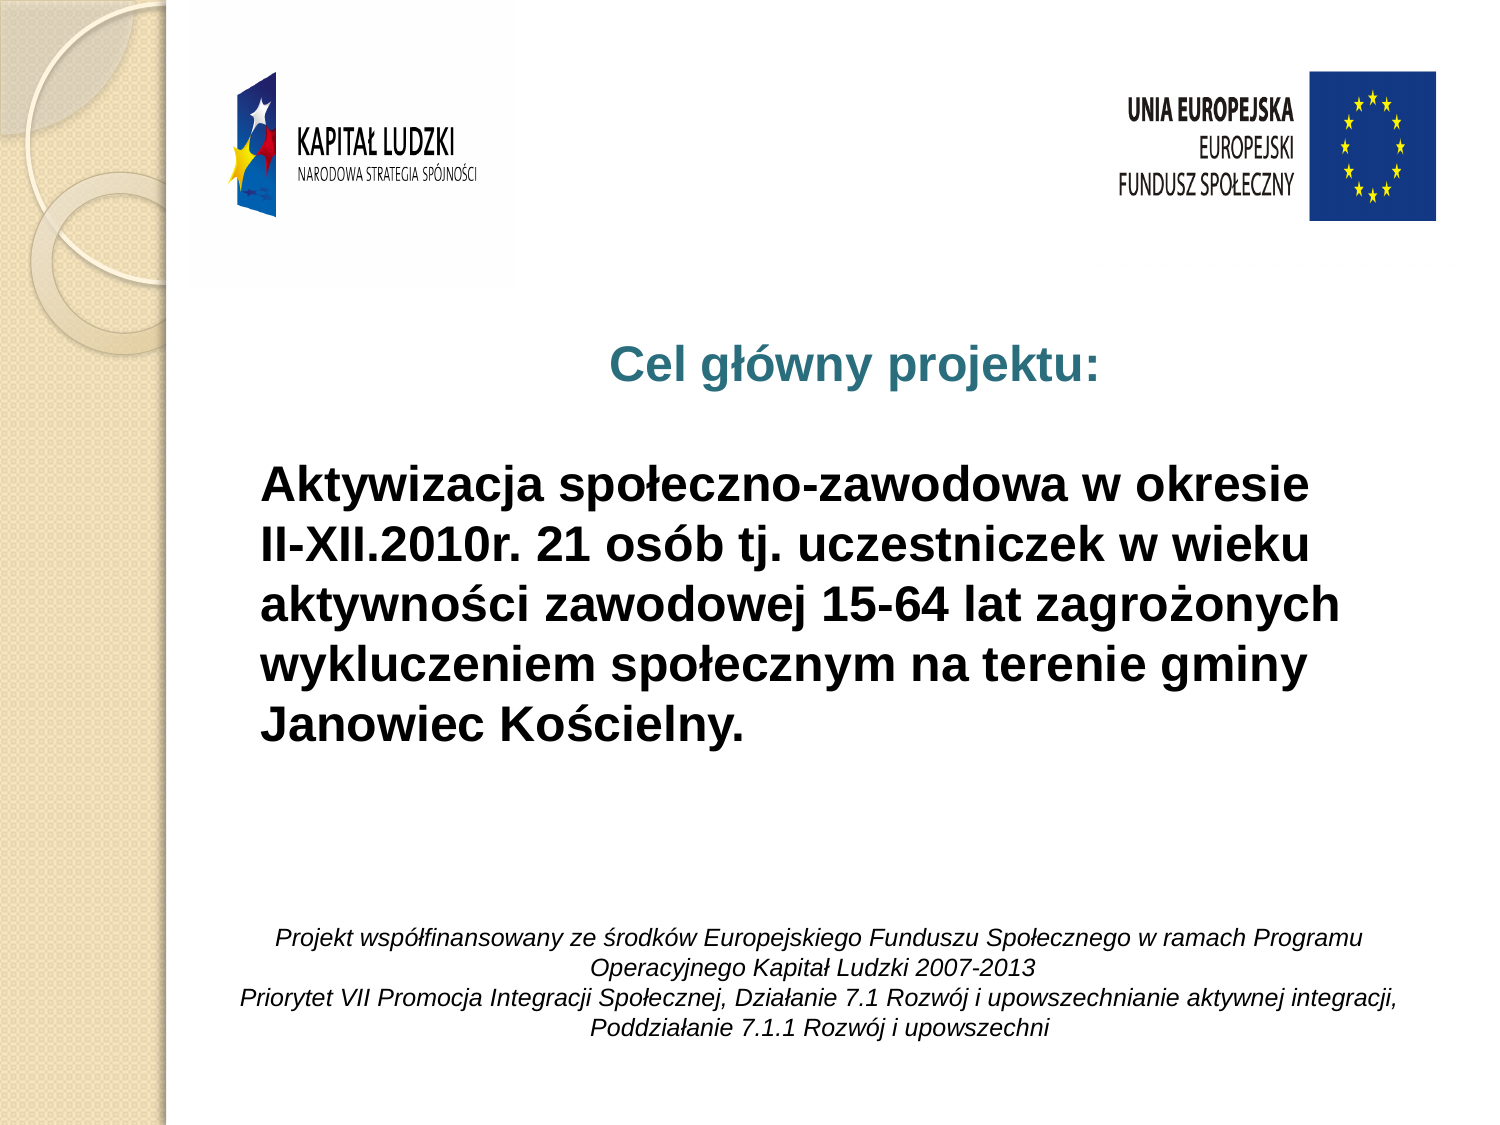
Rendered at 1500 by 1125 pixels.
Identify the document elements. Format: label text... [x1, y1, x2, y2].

text_box Cel główny projektu: Aktywizacja społeczno-zawodowa w okresie II-XII.2010r. 21 osób tj. uczestniczek w wieku aktywności zawodowej 15-64 lat zagrożonych wykluczeniem społecznym na terenie gminy Janowiec Kościelny. [246, 234, 1465, 805]
picture [1089, 23, 1465, 270]
text_box Projekt współfinansowany ze środków Europejskiego Funduszu Społecznego w ramach Programu Operacyjnego Kapitał Ludzki 2007-2013 Priorytet VII Promocja Integracji Społecznej, Działanie 7.1 Rozwój i upowszechnianie aktywnej integracji, Poddziałanie 7.1.1 Rozwój i upowszechni [210, 913, 1430, 1049]
picture [187, 0, 516, 294]
